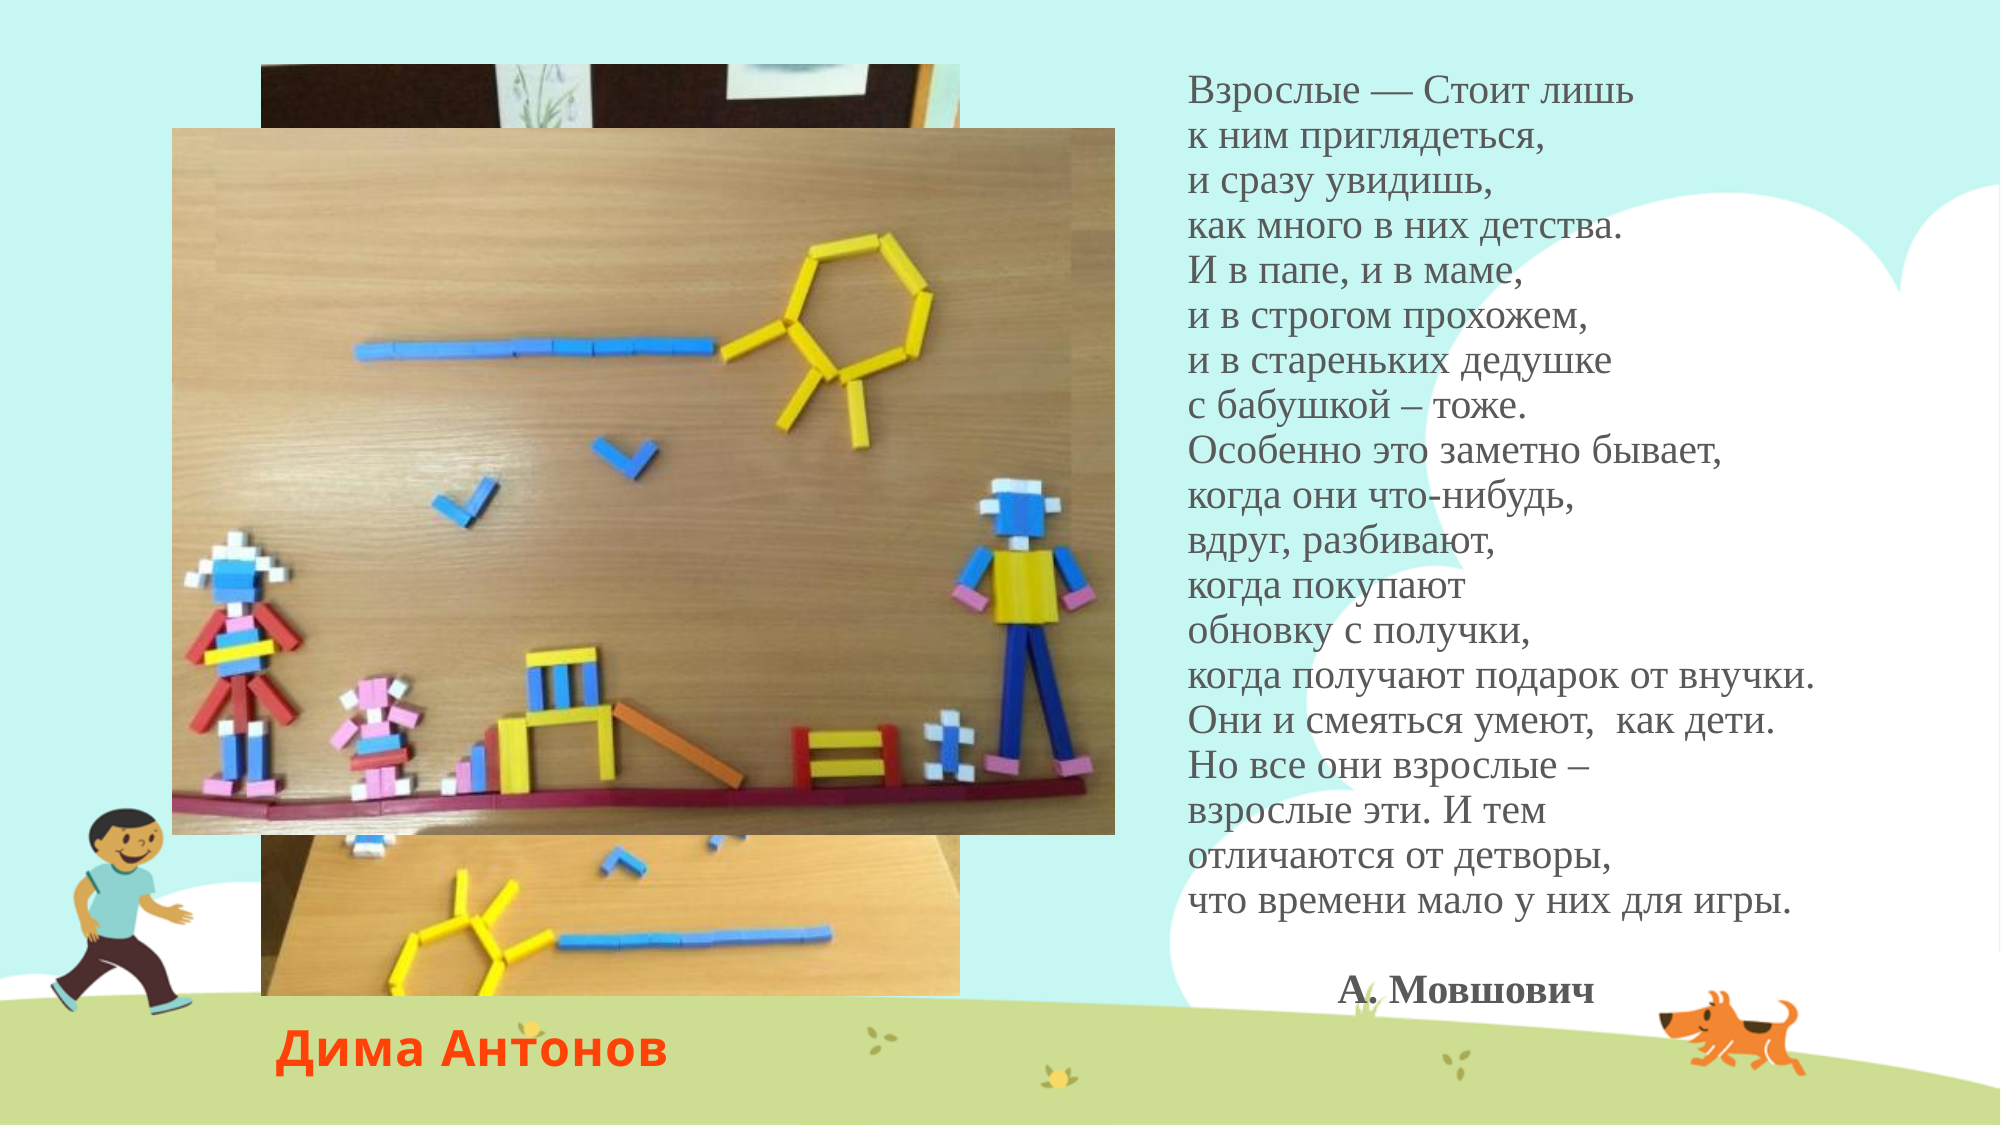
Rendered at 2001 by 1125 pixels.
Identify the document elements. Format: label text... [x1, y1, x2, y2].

picture [0, 0, 2001, 1125]
text_box Дима Антонов [261, 1009, 906, 1084]
list Взрослые — Стоит лишь к ним приглядеться, и сразу увидишь, как много в них детства. И в папе, и в маме, и в строгом прохожем, и в стареньких дедушке с бабушкой – тоже. Особенно это заметно бывает, когда они что-нибудь, вдруг, разбивают, когда покупают обновку с получки, когда получают подарок от внучки. Они и смеяться умеют, как дети. Но все они взрослые – взрослые эти. И тем отличаются от детворы, что времени мало у них для игры. А. Мовшович [1172, 60, 1956, 1091]
